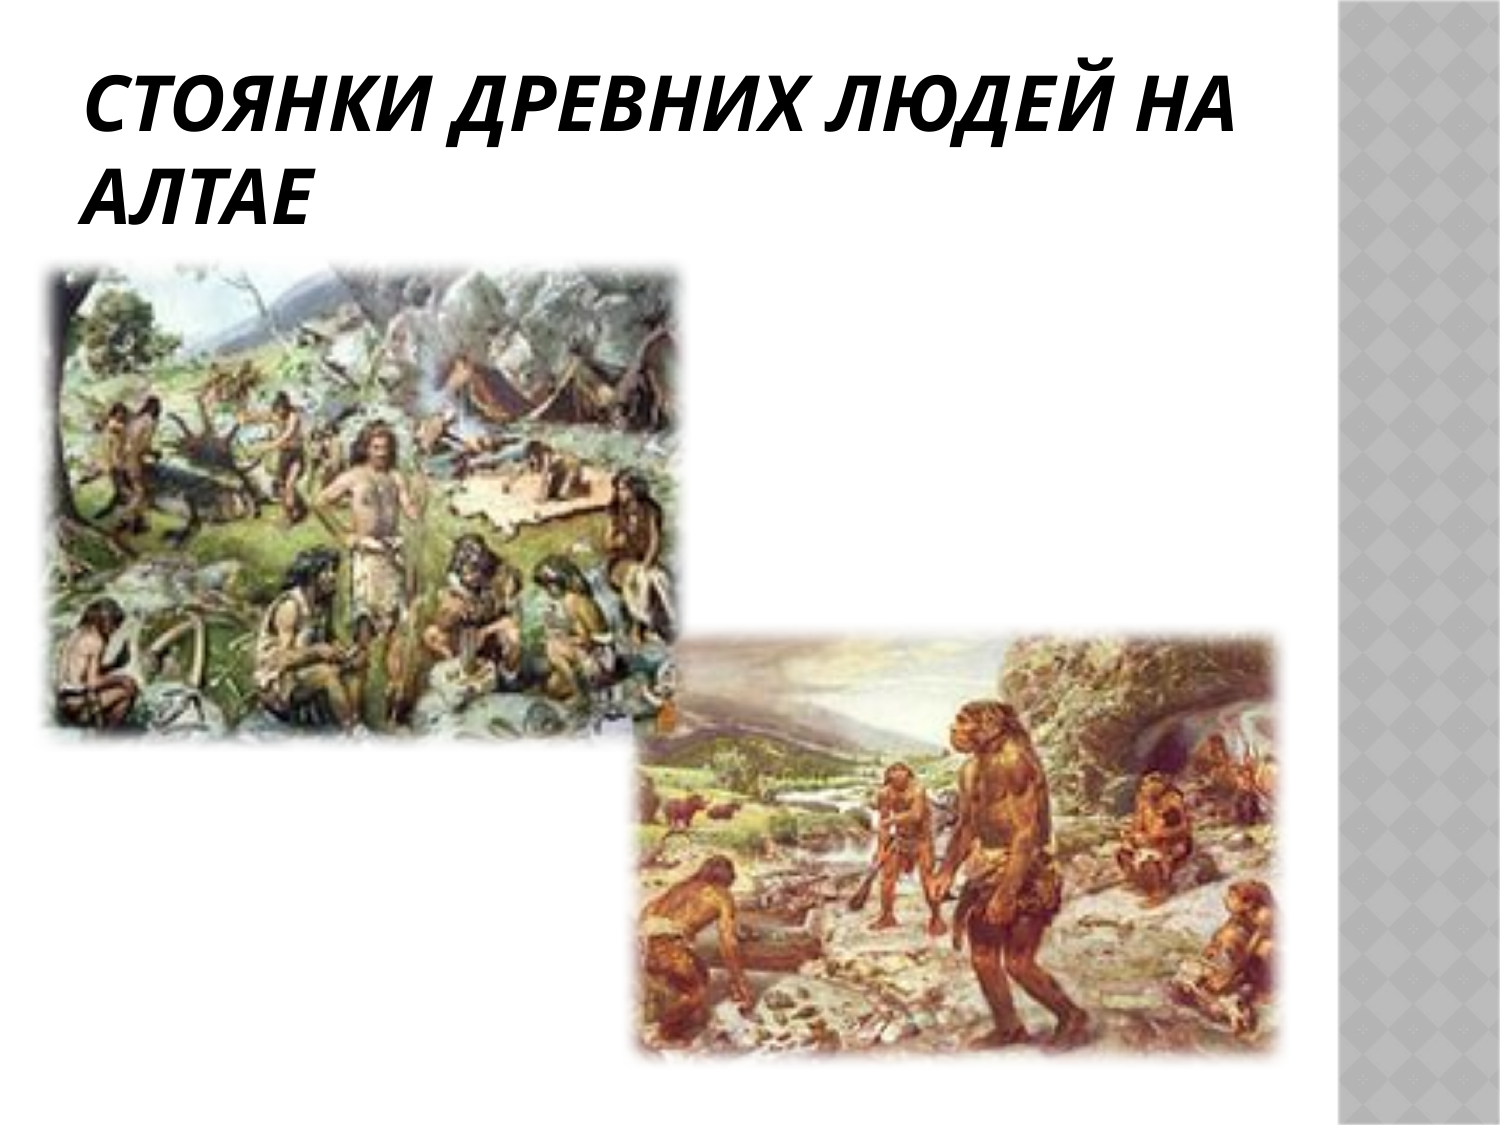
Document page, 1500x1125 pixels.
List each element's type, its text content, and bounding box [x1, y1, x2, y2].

picture [35, 257, 690, 752]
title Стоянки древних людей на Алтае [75, 52, 1263, 240]
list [623, 624, 1290, 1070]
